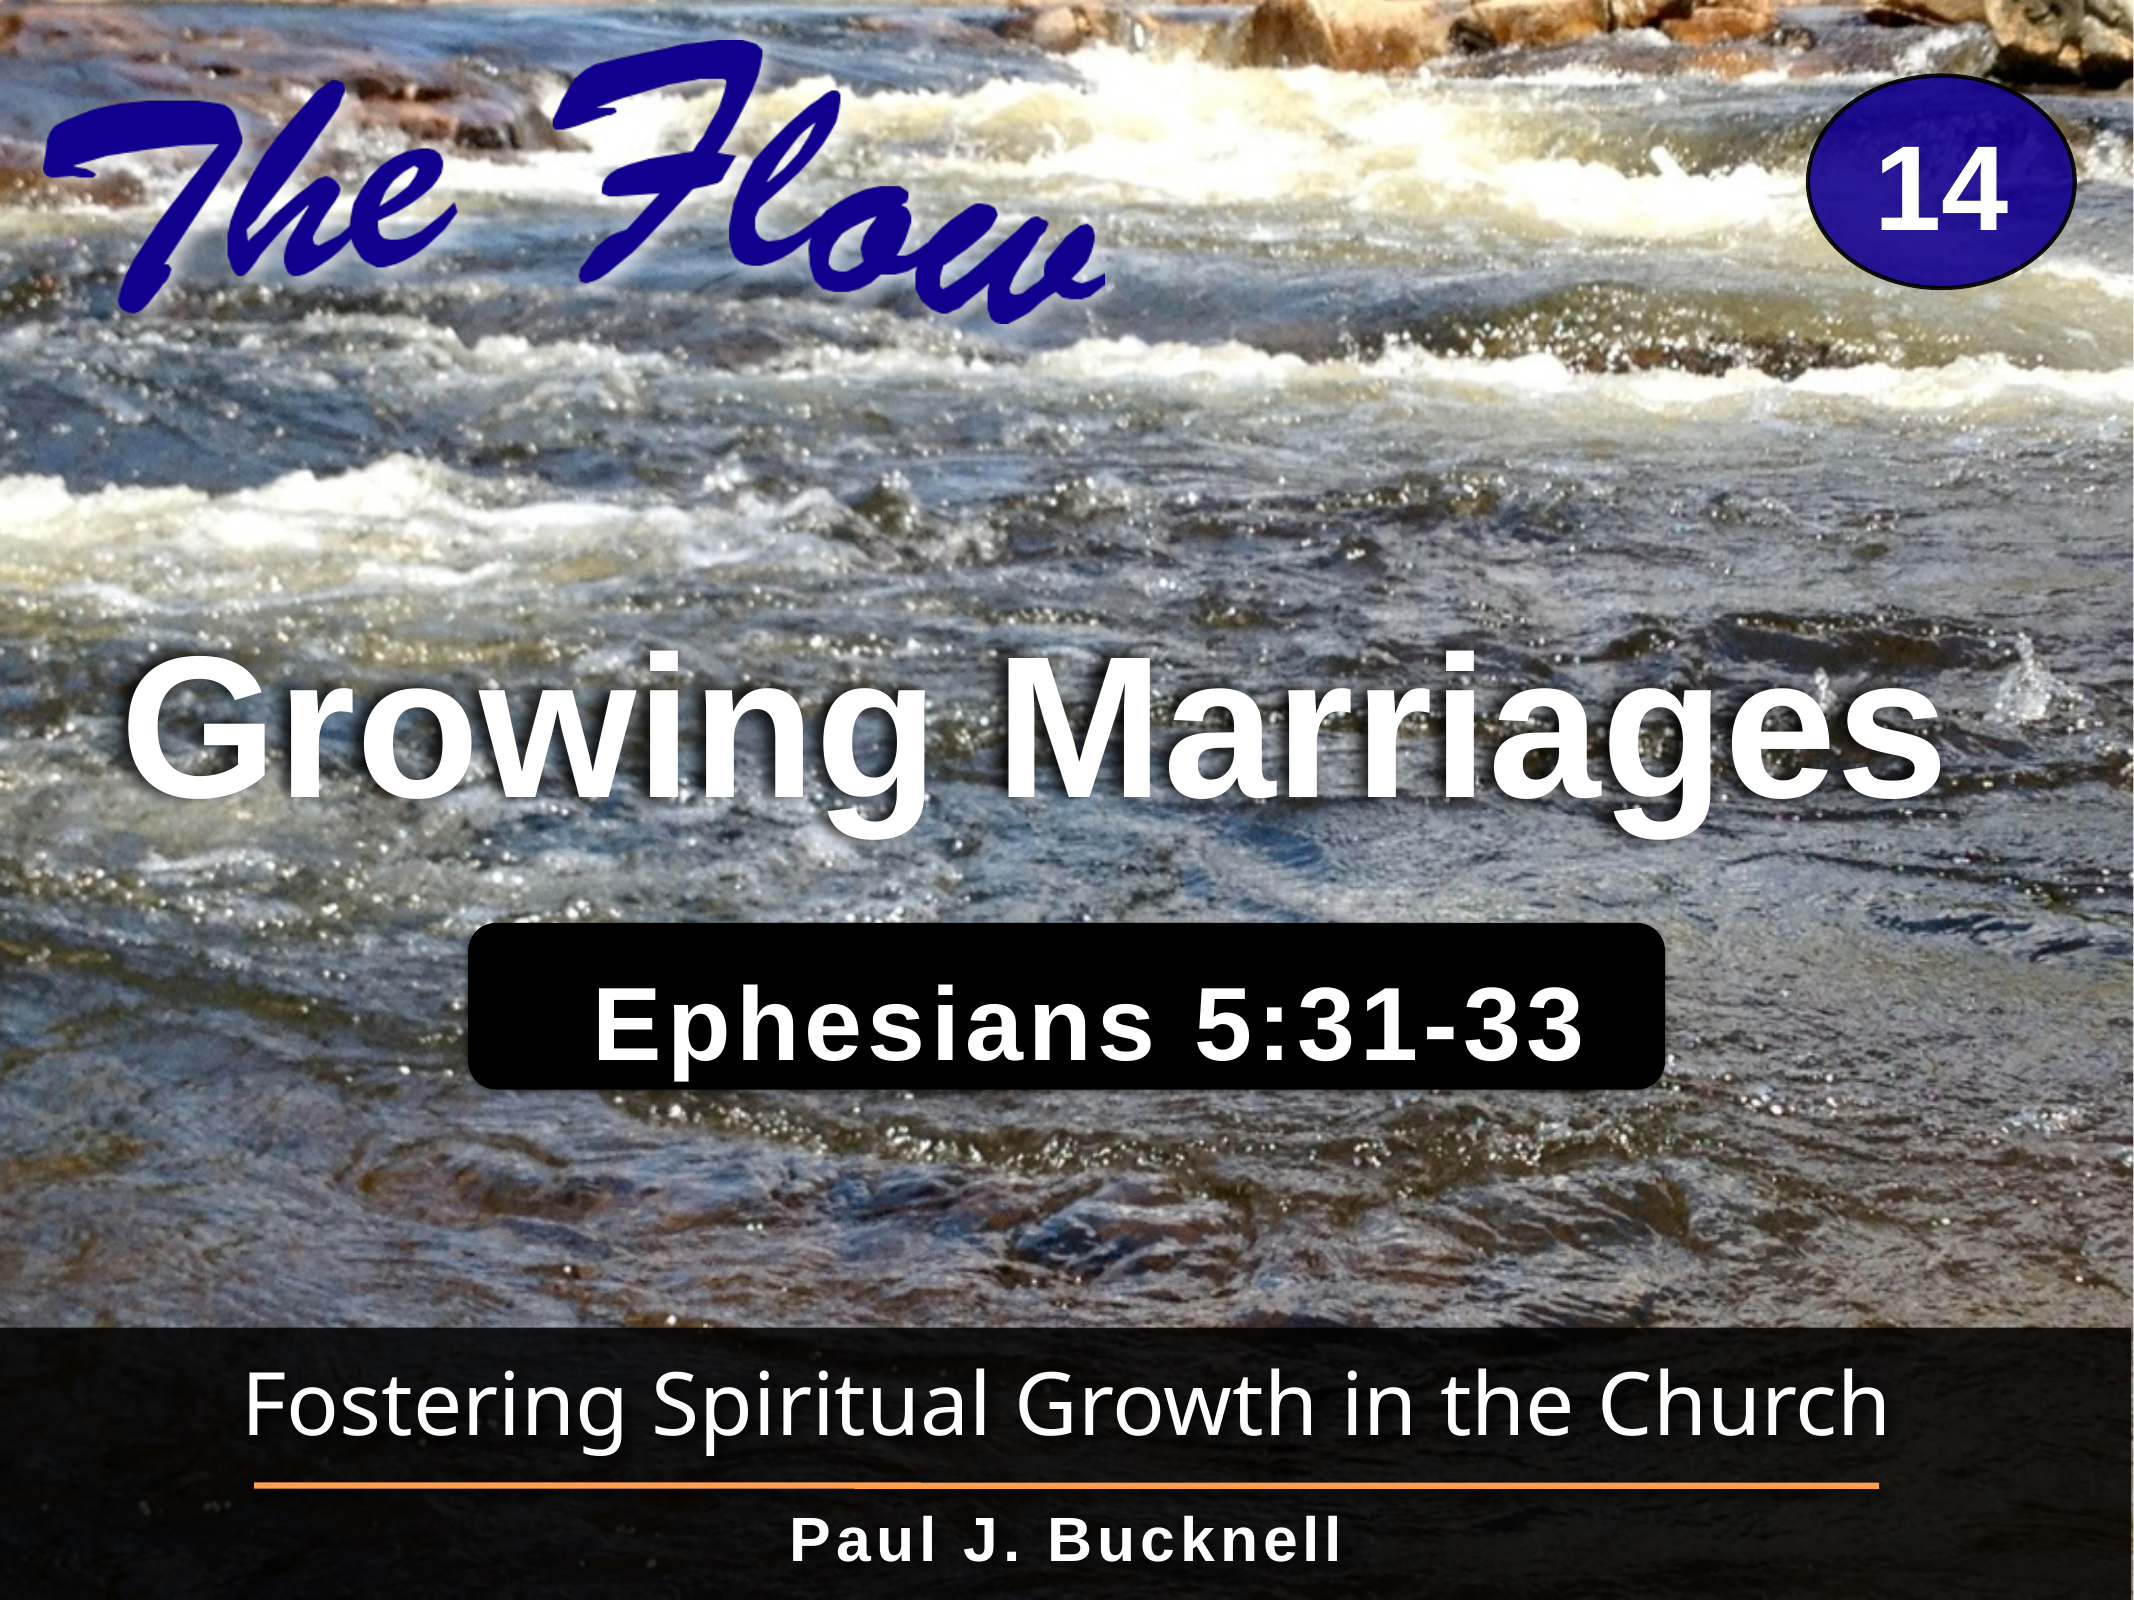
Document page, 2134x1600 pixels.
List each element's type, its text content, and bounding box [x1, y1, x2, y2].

text_box Fostering Spiritual Growth in the Church [241, 1347, 1892, 1453]
text_box Growing Marriages [2, 489, 2069, 898]
text_box The early stage of marriage can often be seen as an expression of ‘eros’ love. Although this fatuous love is committal in nature, the commitment tends to be based upon on one’s expectations and dreams (what one receives). When the expectations do not pan out, then great ups and downs shatter the dreams but provide opportunity to deepen one’s commitment. [49, 48, 1119, 338]
text_box [0, 1327, 2132, 1489]
text_box Paul J. Bucknell [2, 1491, 2132, 1583]
text_box 14 [1808, 75, 2075, 289]
picture [0, 0, 2134, 1600]
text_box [467, 922, 1666, 1090]
